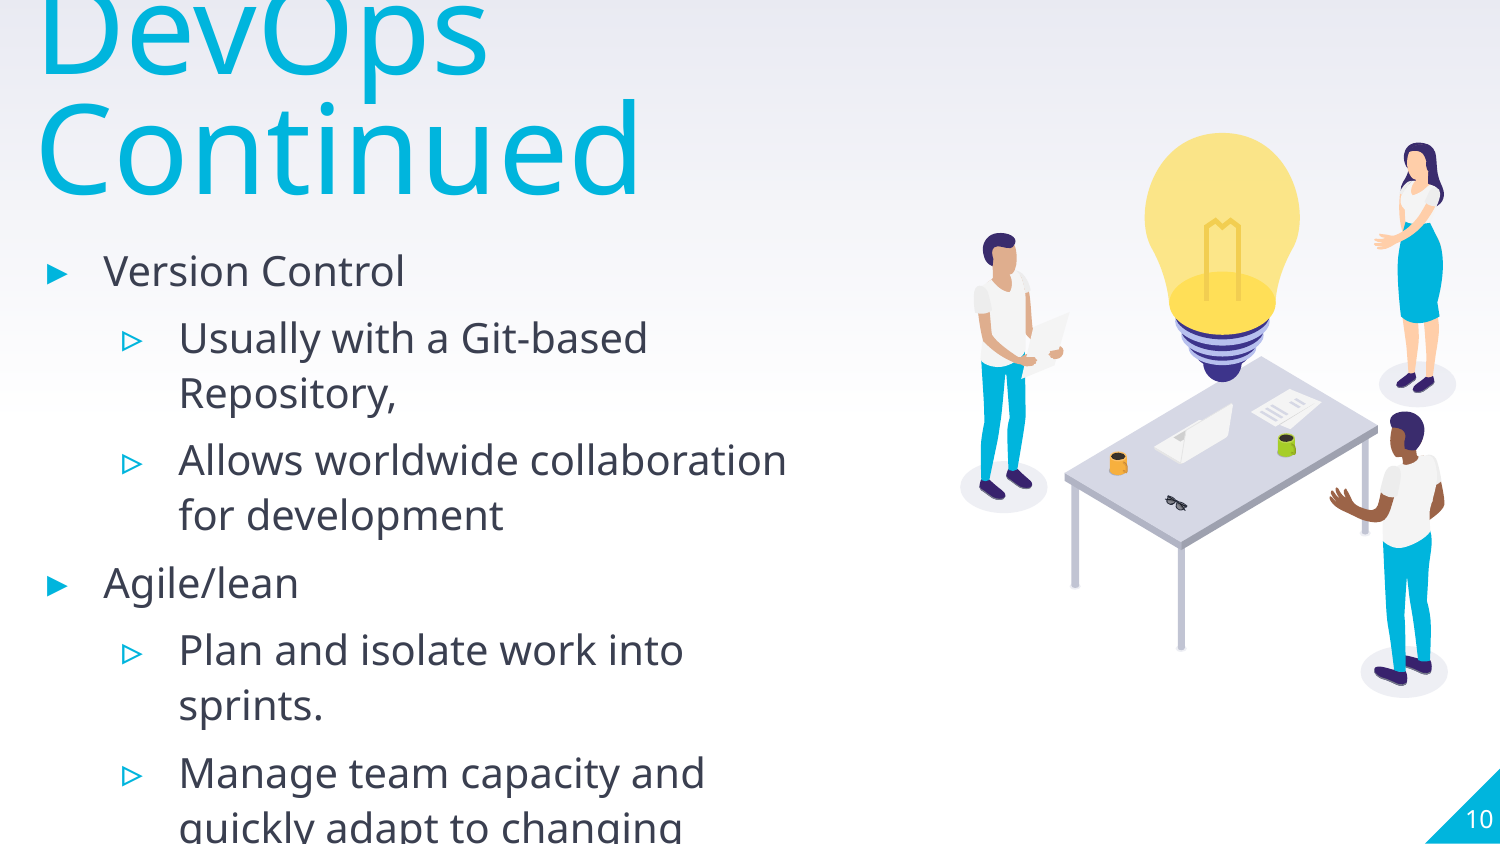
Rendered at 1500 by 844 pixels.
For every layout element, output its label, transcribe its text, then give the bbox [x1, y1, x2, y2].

slide_number 10 [1418, 760, 1494, 838]
subtitle Version Control Usually with a Git-based Repository, Allows worldwide collaboration for development Agile/lean Plan and isolate work into sprints. Manage team capacity and quickly adapt to changing business needs. [28, 239, 816, 368]
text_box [959, 132, 1457, 699]
title DevOps Continued [34, 28, 1109, 219]
